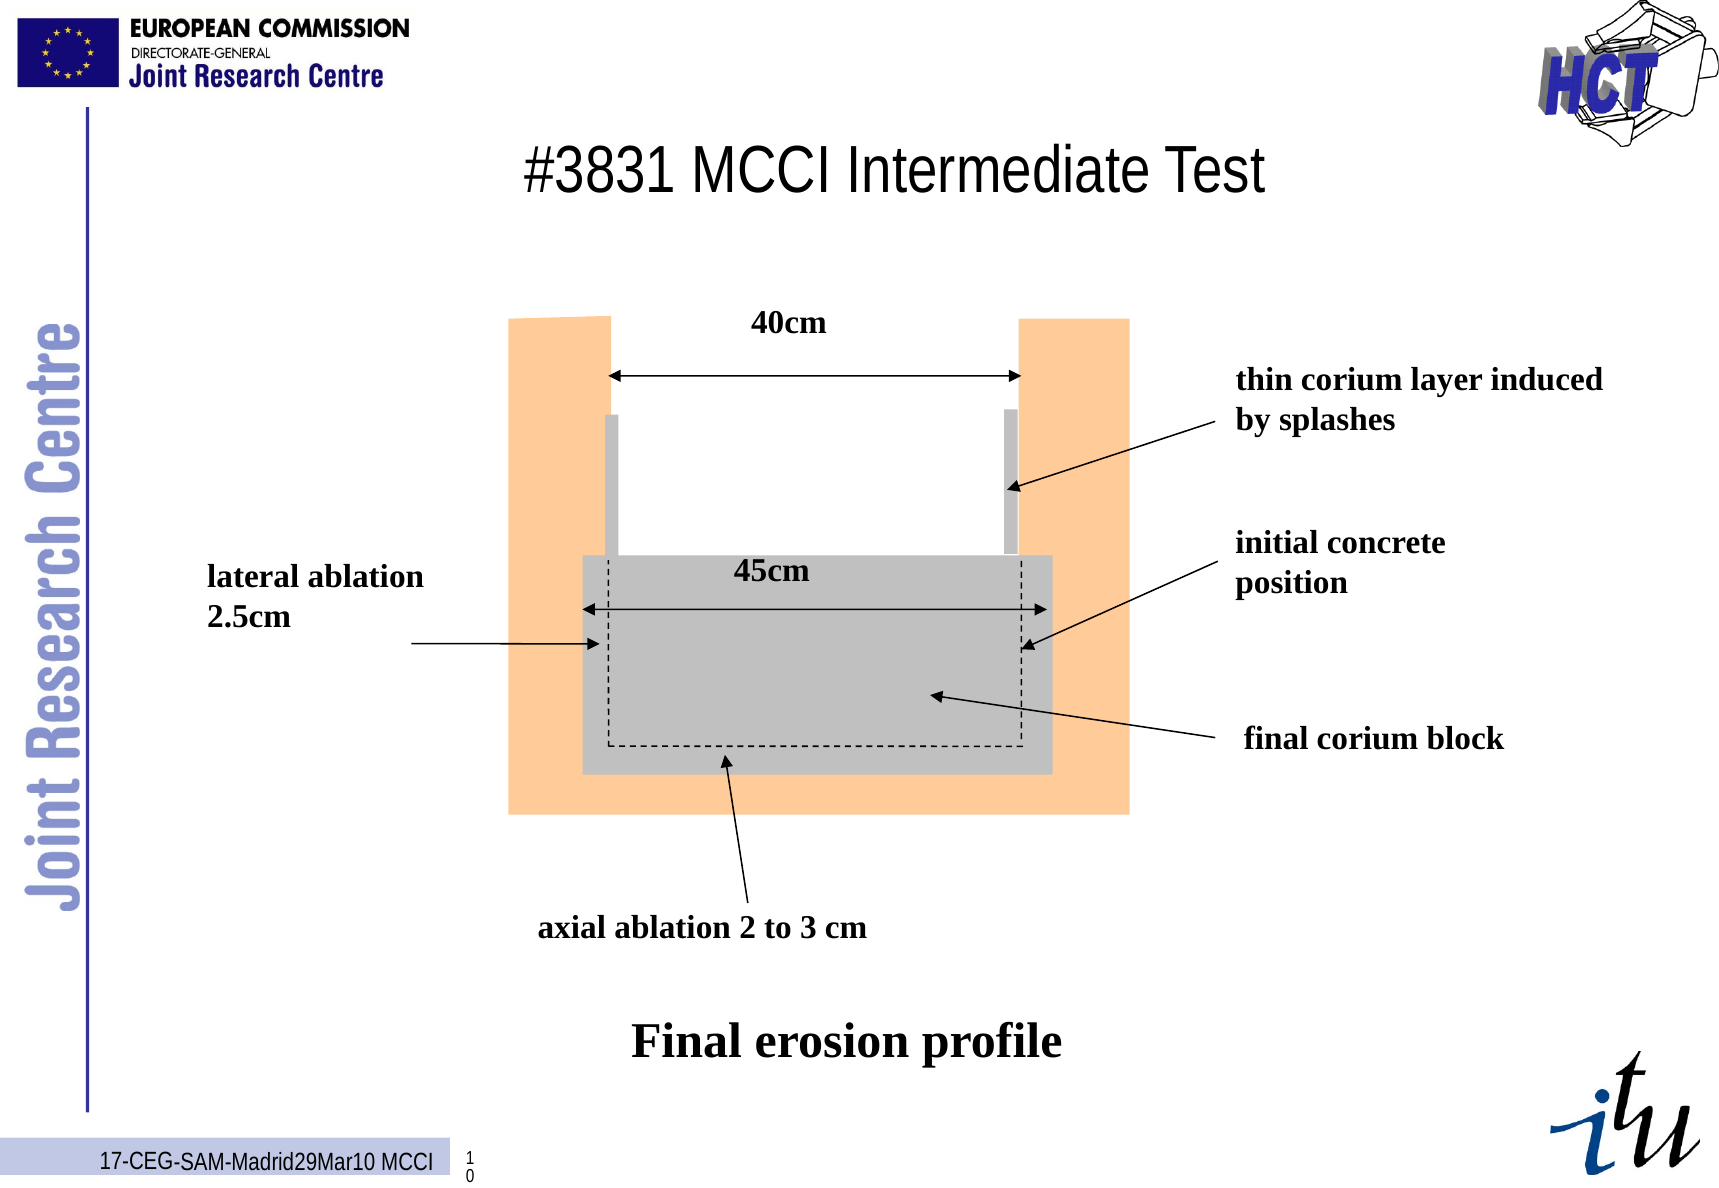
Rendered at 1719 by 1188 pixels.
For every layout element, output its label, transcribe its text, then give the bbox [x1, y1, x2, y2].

picture [24, 324, 80, 911]
footer 17-CEG-SAM-Madrid29Mar10 MCCI [0, 1136, 450, 1175]
picture [1550, 1051, 1700, 1175]
slide_number 10 [450, 1137, 496, 1175]
picture [1538, 0, 1719, 147]
text_box #3831 MCCI Intermediate Test [402, 144, 1332, 220]
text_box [179, 223, 1663, 1032]
picture [0, 0, 425, 107]
text_box Final erosion profile [616, 1040, 1078, 1076]
